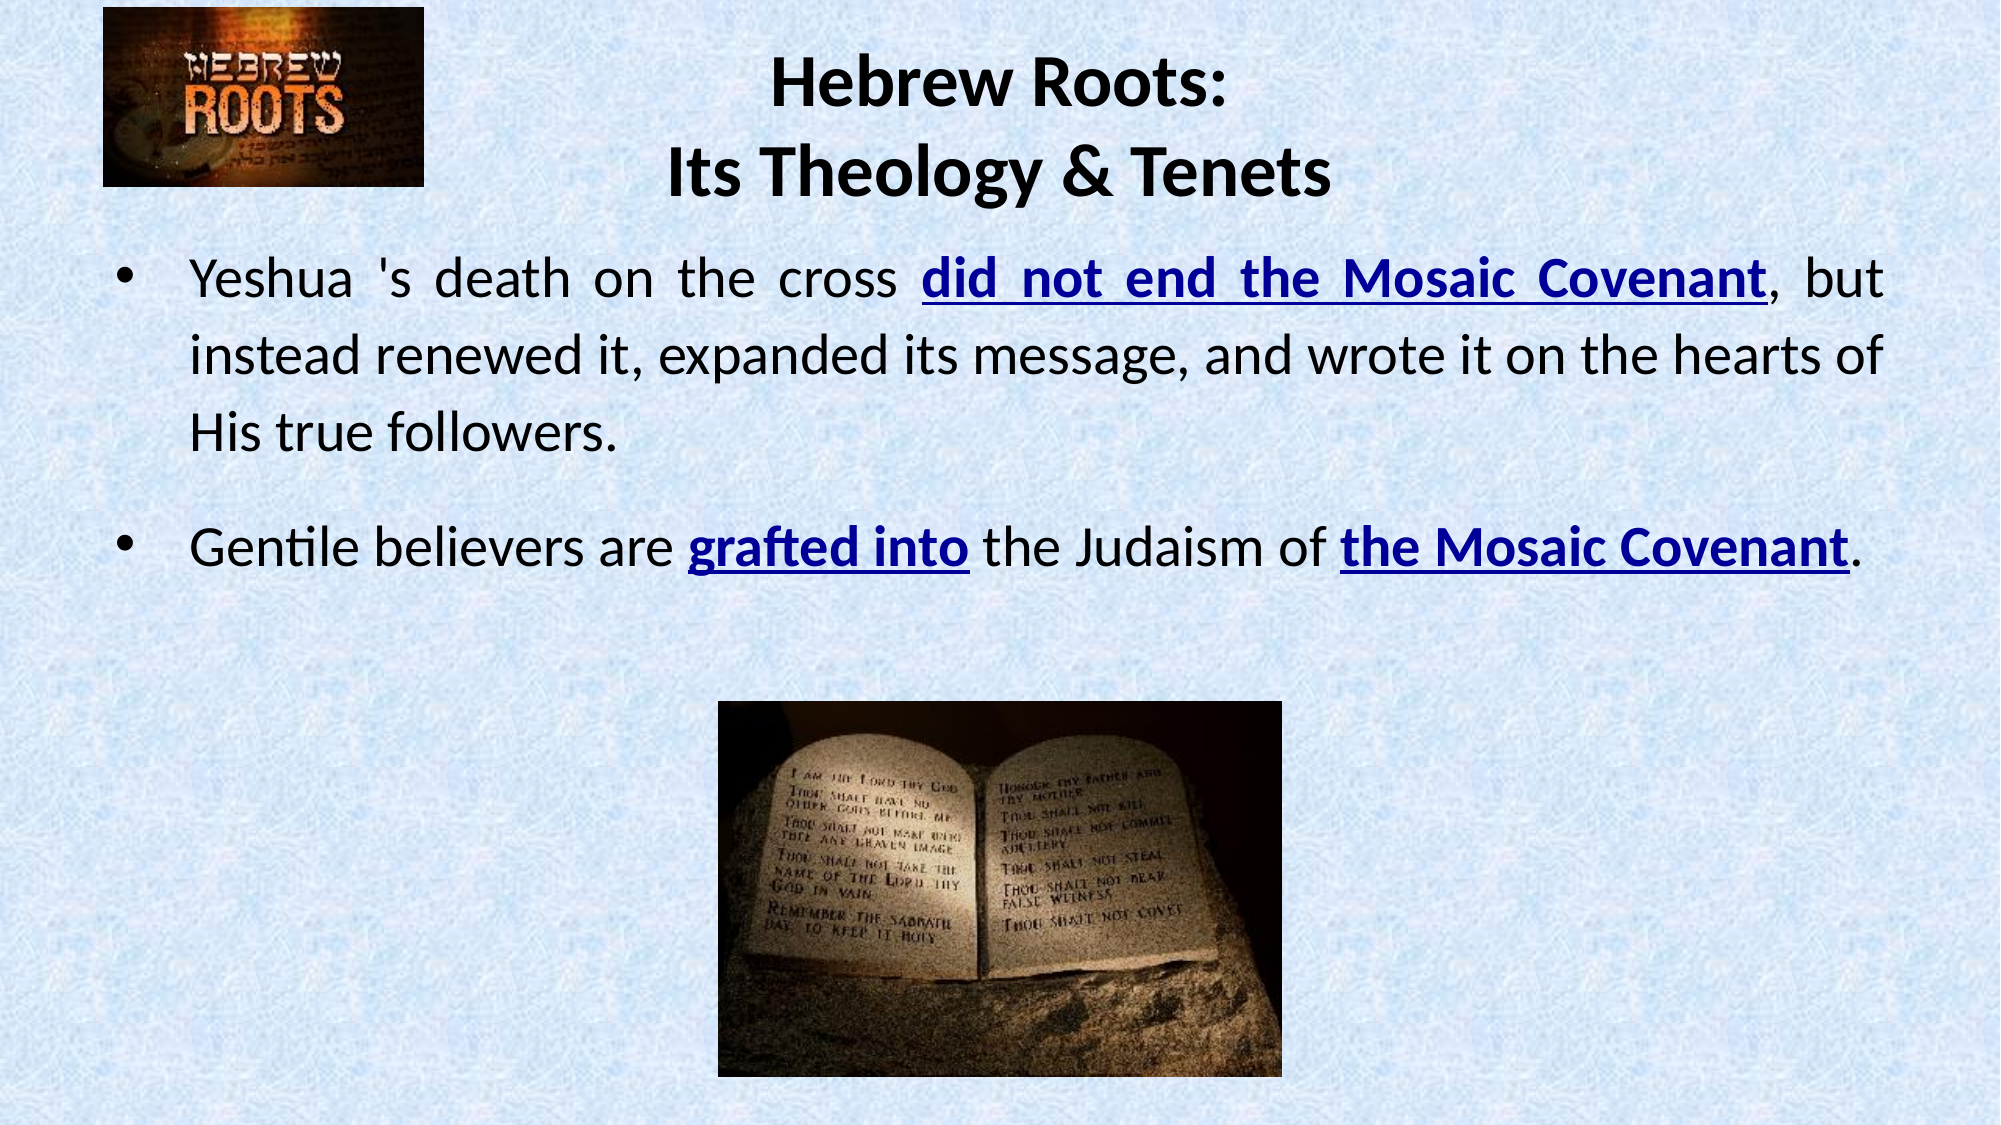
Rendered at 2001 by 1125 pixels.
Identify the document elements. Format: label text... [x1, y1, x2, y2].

list Yeshua 's death on the cross did not end the Mosaic Covenant, but instead renewed it, expanded its message, and wrote it on the hearts of His true followers. Gentile believers are grafted into the Judaism of the Mosaic Covenant. [99, 224, 1900, 1072]
title Hebrew Roots: Its Theology & Tenets [353, 31, 1647, 212]
picture [0, 0, 2001, 1125]
